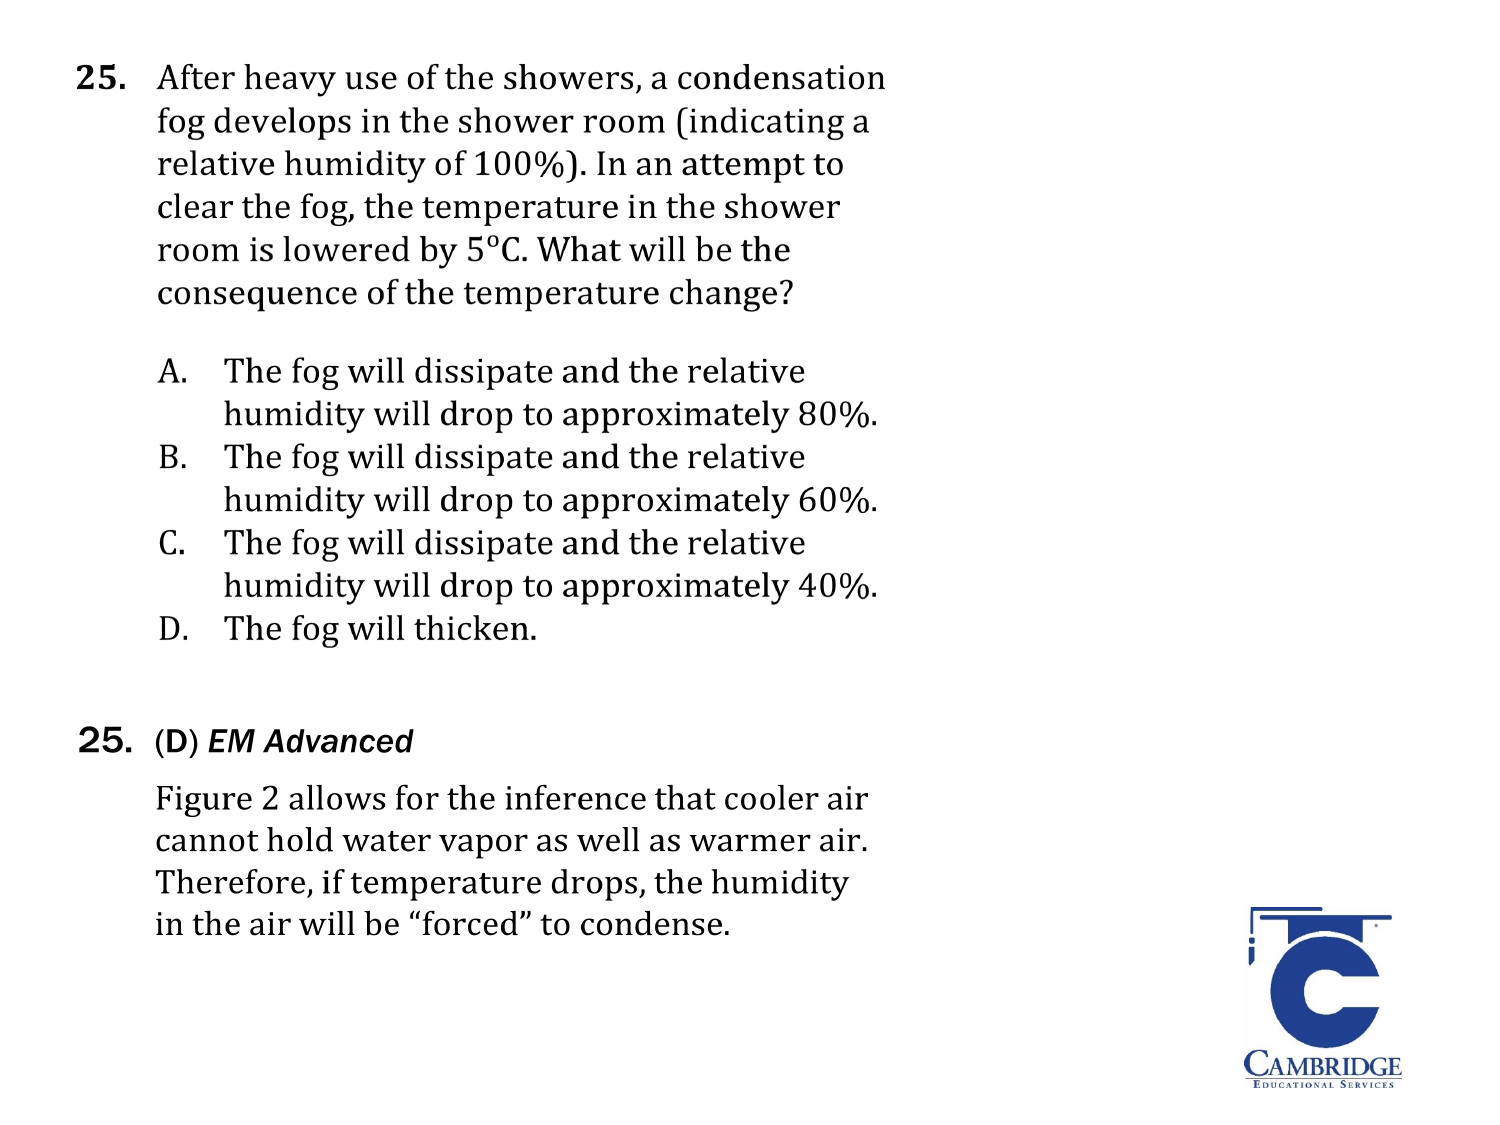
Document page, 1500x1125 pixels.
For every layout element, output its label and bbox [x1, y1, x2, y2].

text_box [68, 51, 908, 946]
picture [1244, 907, 1403, 1088]
